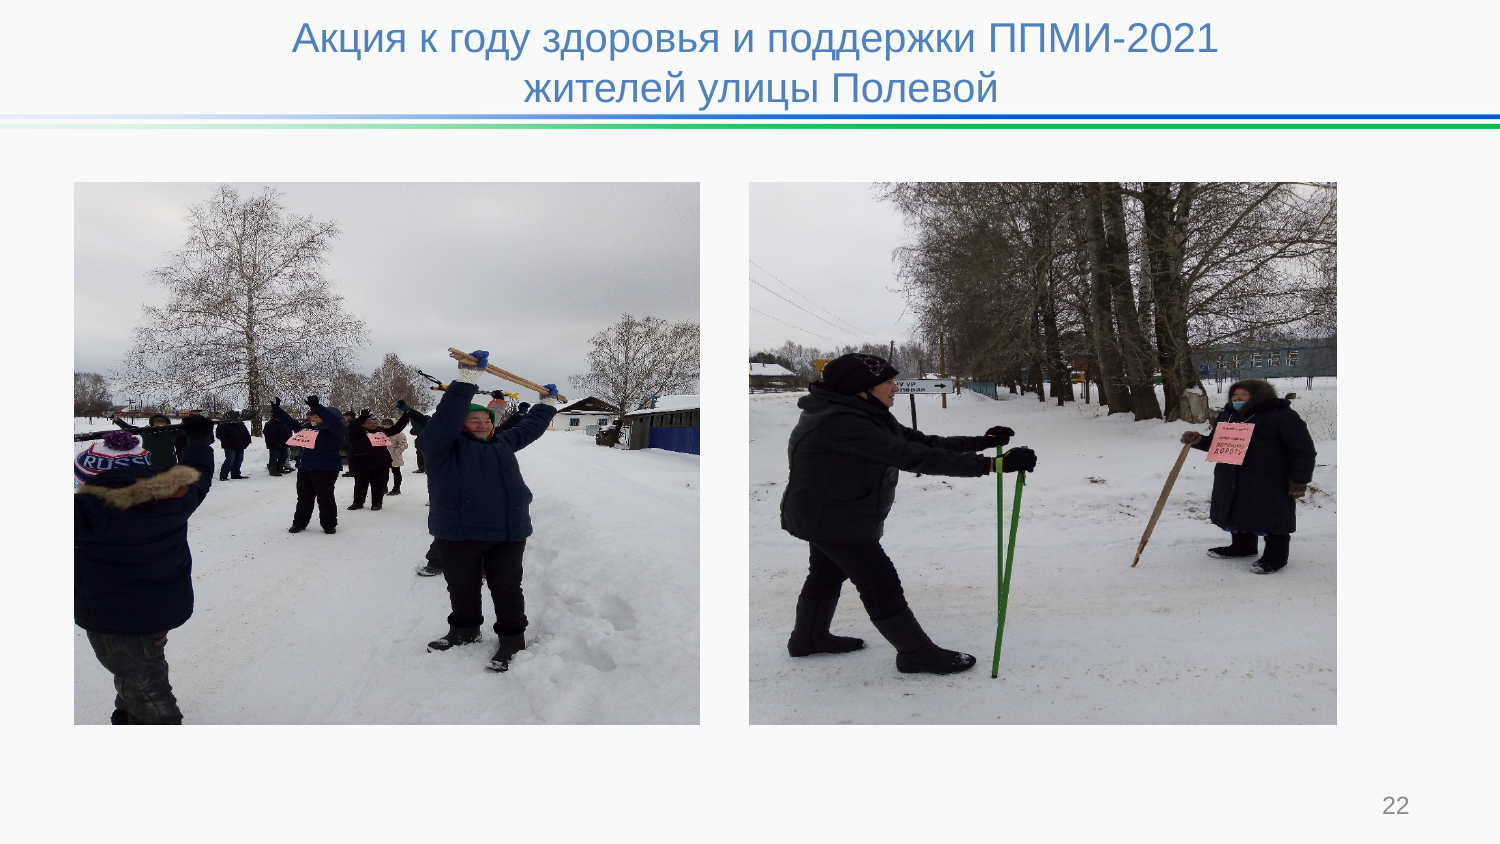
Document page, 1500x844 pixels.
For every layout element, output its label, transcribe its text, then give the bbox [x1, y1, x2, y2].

slide_number 22 [1074, 782, 1425, 828]
picture [0, 0, 1500, 844]
title Акция к году здоровья и поддержки ППМИ-2021 жителей улицы Полевой [80, 15, 1431, 157]
